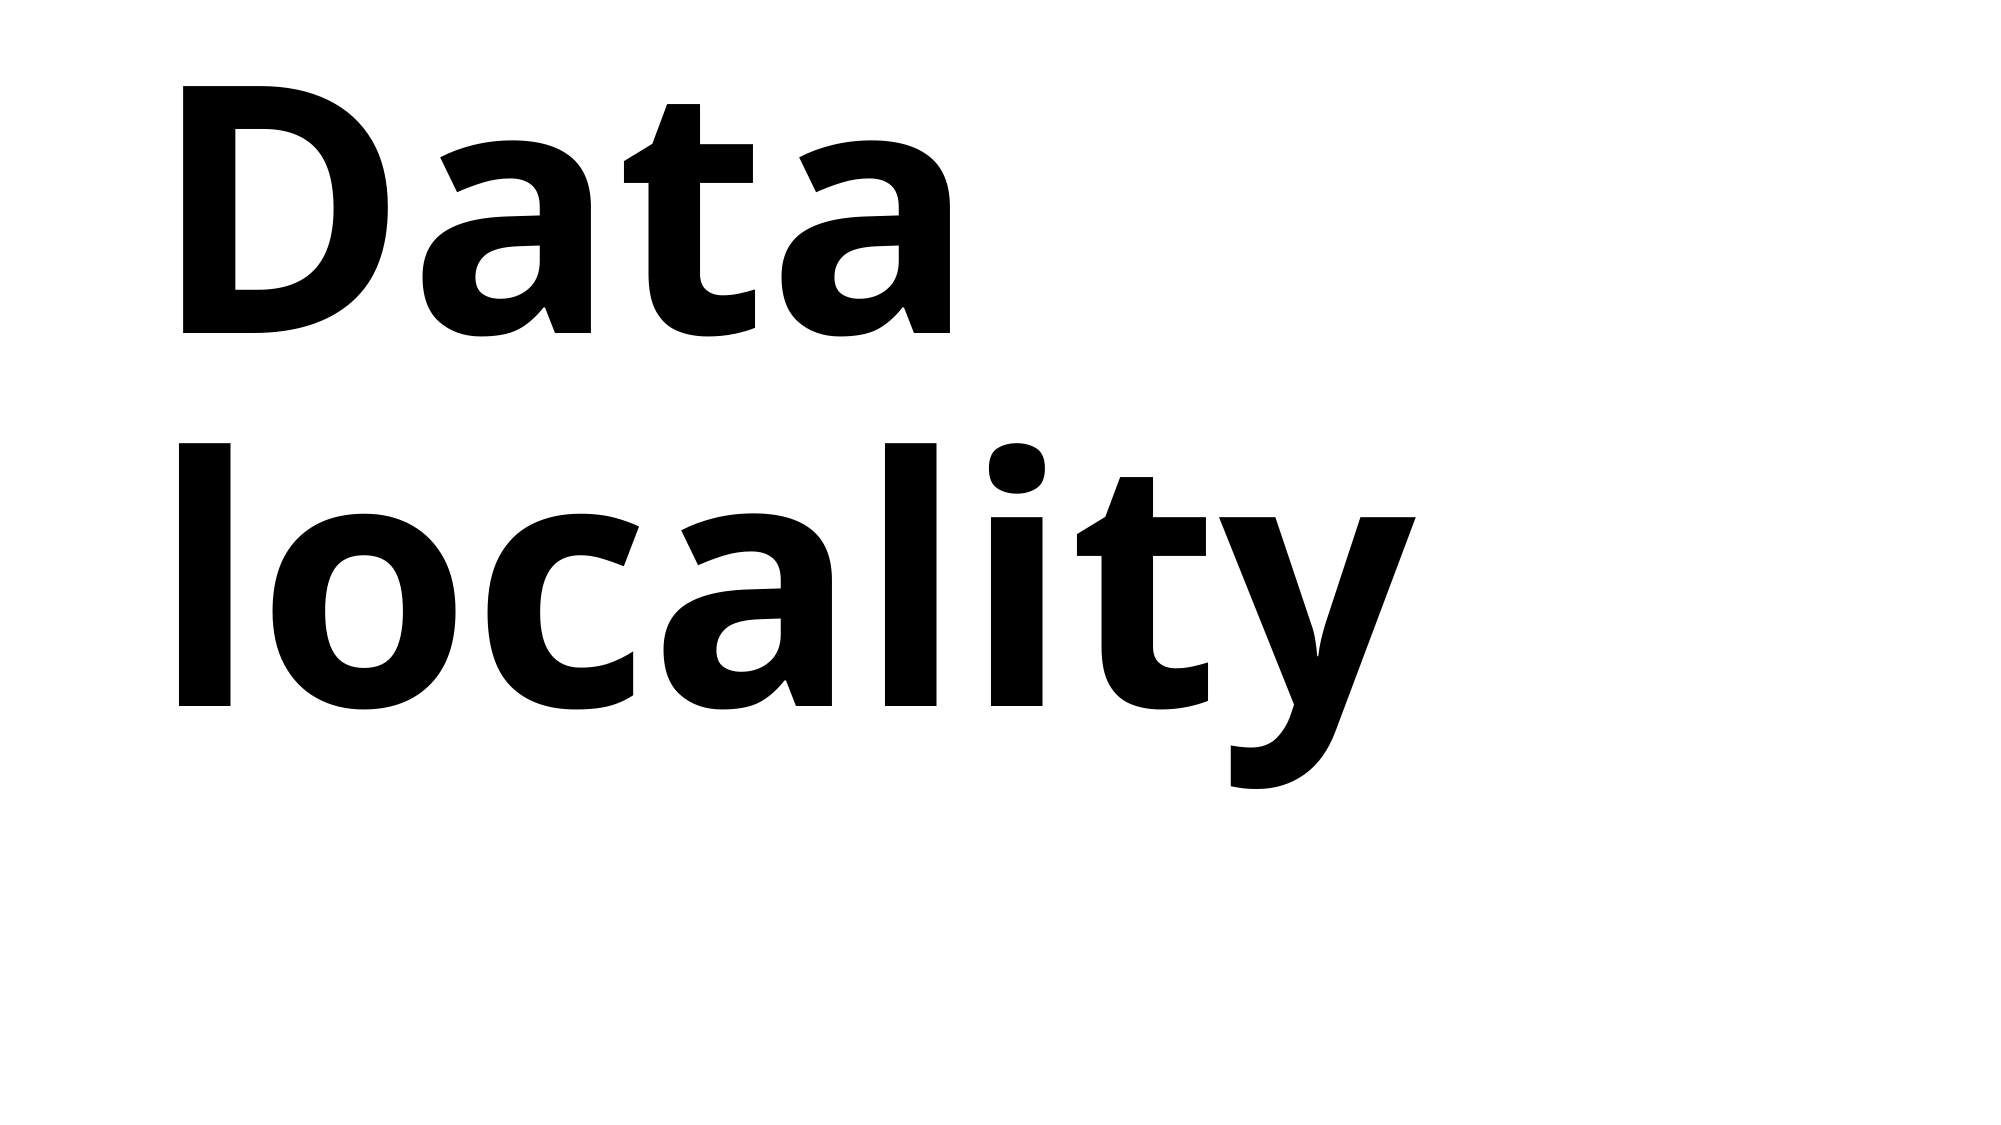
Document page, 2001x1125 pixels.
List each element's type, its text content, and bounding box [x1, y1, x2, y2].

title Data locality [137, 299, 1863, 517]
